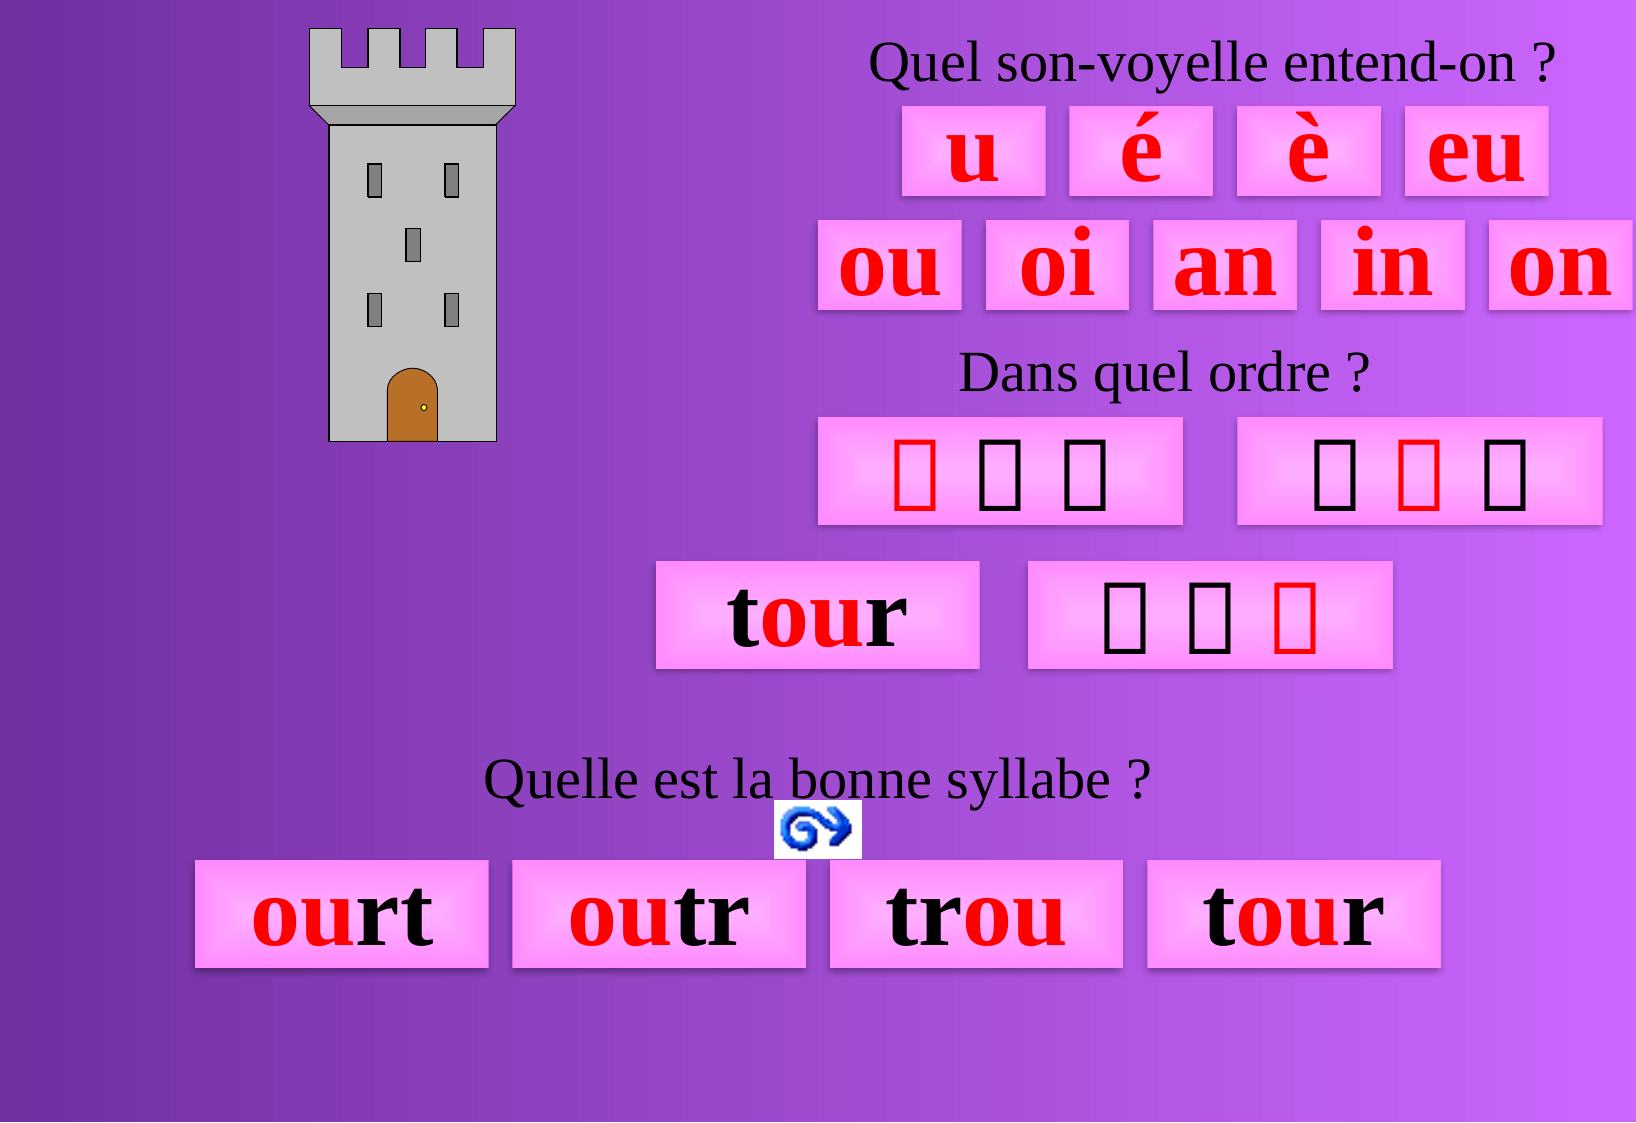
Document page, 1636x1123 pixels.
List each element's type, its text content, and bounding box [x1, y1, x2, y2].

text_box [0, 0, 1636, 1123]
text_box [1139, 858, 1443, 977]
picture [774, 800, 862, 859]
text_box tour [656, 561, 980, 669]
text_box Dans quel ordre ? [817, 325, 1513, 411]
text_box    [1027, 561, 1393, 669]
text_box [815, 211, 964, 318]
text_box è [1237, 105, 1381, 196]
text_box Quel son-voyelle entend-on ? [817, 16, 1609, 101]
text_box an [1153, 219, 1298, 310]
text_box [1235, 415, 1605, 534]
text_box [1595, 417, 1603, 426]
picture [308, 27, 517, 443]
text_box on [1488, 219, 1633, 310]
text_box u [901, 105, 1046, 196]
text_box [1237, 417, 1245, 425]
text_box in [1321, 219, 1465, 310]
text_box ourt [195, 860, 489, 969]
text_box outr [512, 860, 806, 969]
text_box é [1069, 105, 1214, 196]
text_box trou [829, 860, 1124, 969]
text_box eu [1404, 105, 1549, 196]
text_box oi [985, 219, 1130, 310]
text_box Quelle est la bonne syllabe ? [430, 732, 1206, 818]
text_box    [817, 417, 1184, 526]
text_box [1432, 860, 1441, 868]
